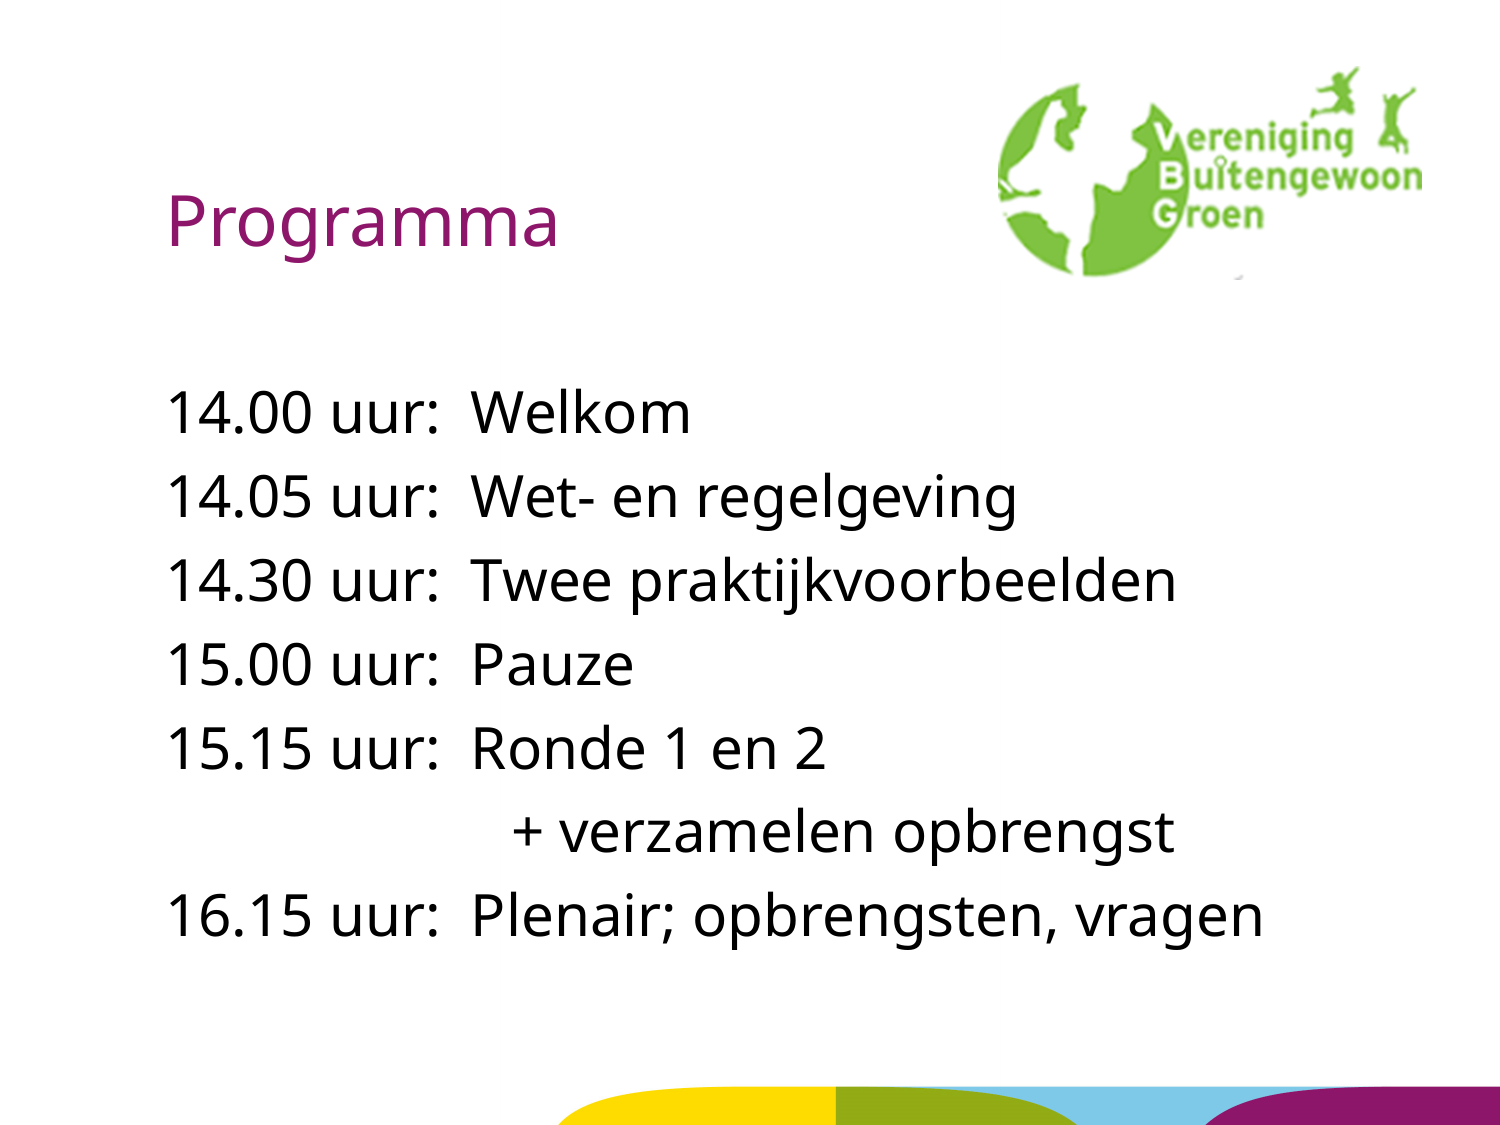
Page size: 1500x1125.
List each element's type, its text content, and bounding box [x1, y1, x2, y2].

title Programma [165, 172, 1406, 338]
list 14.00 uur: Welkom 14.05 uur: Wet- en regelgeving 14.30 uur: Twee praktijkvoorbeelden 15.00 uur: Pauze 15.15 uur: Ronde 1 en 2 + verzamelen opbrengst 16.15 uur: Plenair; opbrengsten, vragen [165, 361, 1406, 998]
picture [0, 0, 1500, 1125]
